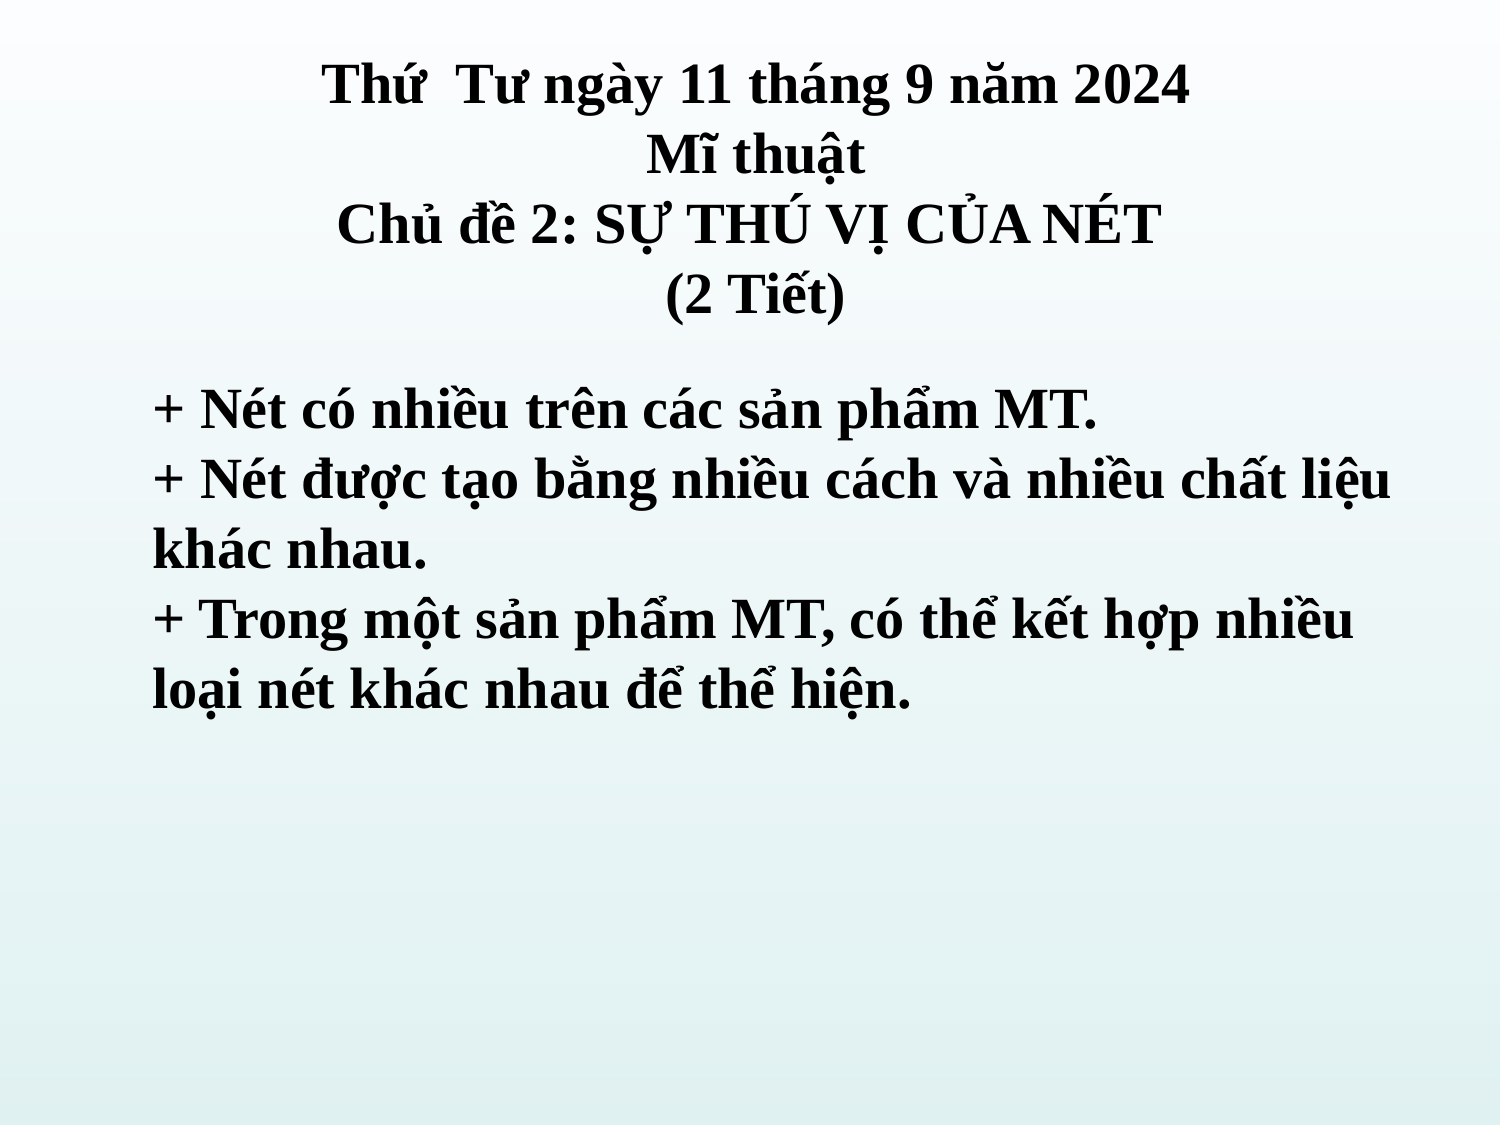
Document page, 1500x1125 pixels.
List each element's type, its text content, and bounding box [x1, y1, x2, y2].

text_box Thứ Tư ngày 11 tháng 9 năm 2024 Mĩ thuật Chủ đề 2: SỰ THÚ VỊ CỦA NÉT (2 Tiết) [212, 37, 1300, 333]
text_box + Nét có nhiều trên các sản phẩm MT. + Nét được tạo bằng nhiều cách và nhiều chất liệu khác nhau. + Trong một sản phẩm MT, có thể kết hợp nhiều loại nét khác nhau để thể hiện. [137, 362, 1438, 798]
